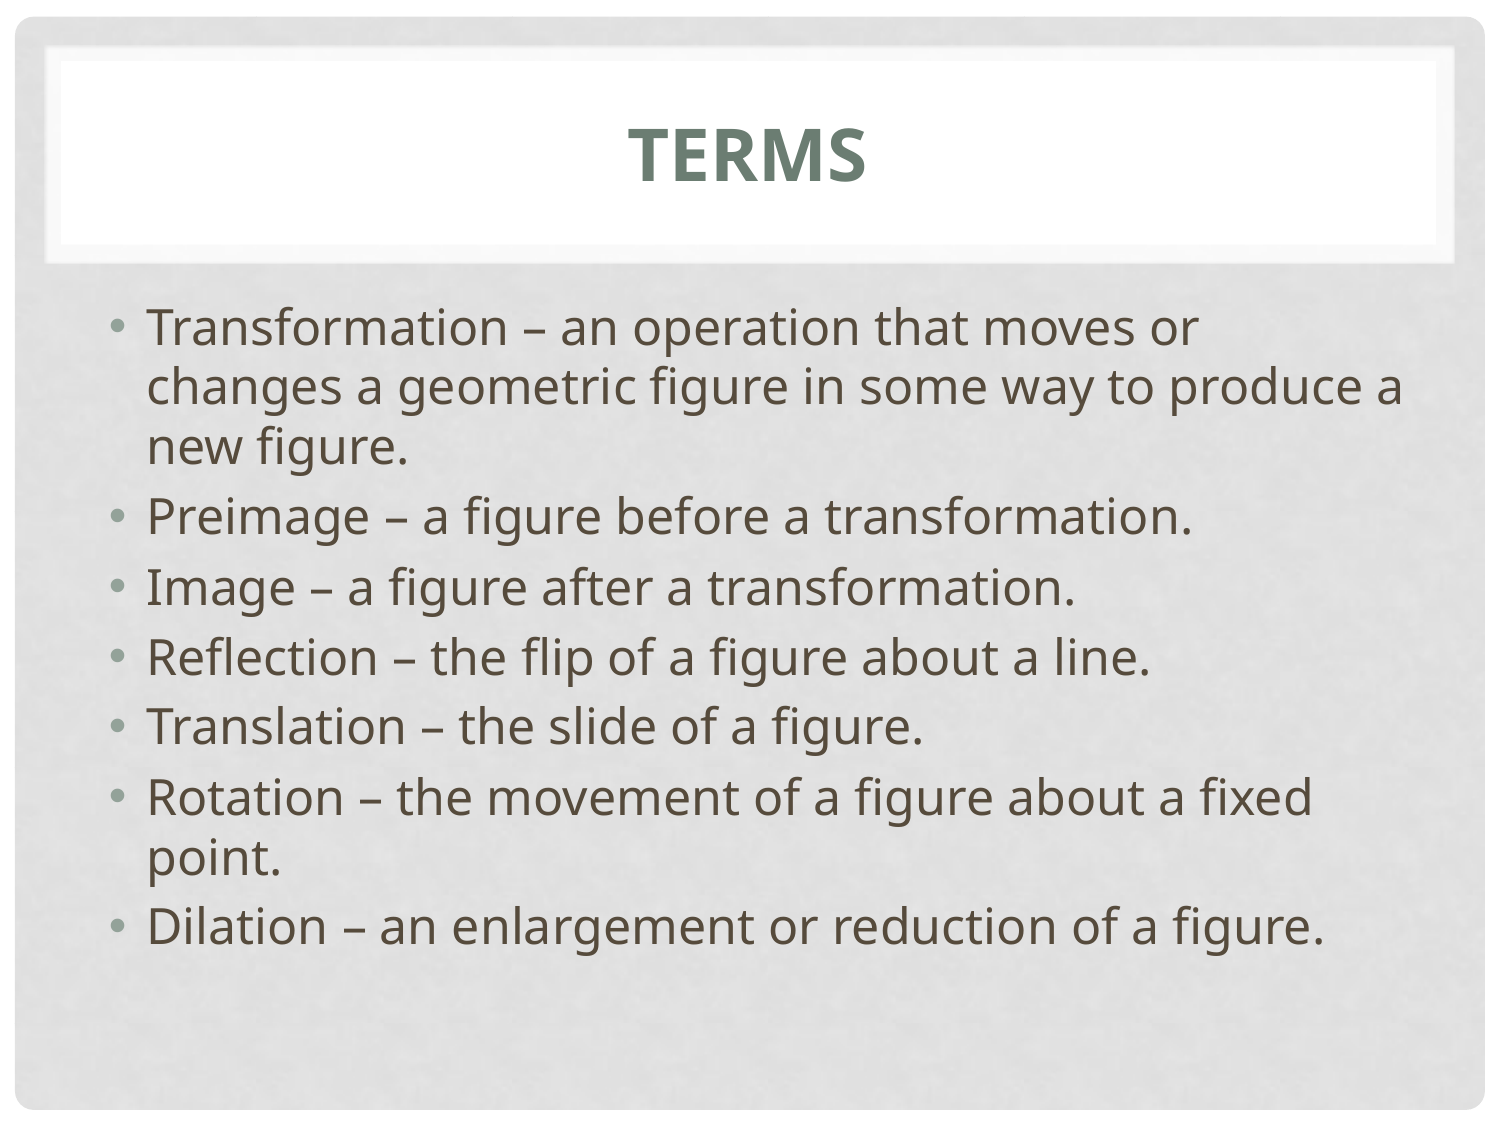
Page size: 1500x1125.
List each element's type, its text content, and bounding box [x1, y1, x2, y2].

list Transformation – an operation that moves or changes a geometric figure in some way to produce a new figure. Preimage – a figure before a transformation. Image – a figure after a transformation. Reflection – the flip of a figure about a line. Translation – the slide of a figure. Rotation – the movement of a figure about a fixed point. Dilation – an enlargement or reduction of a figure. [75, 287, 1425, 1005]
title Terms [69, 66, 1425, 238]
